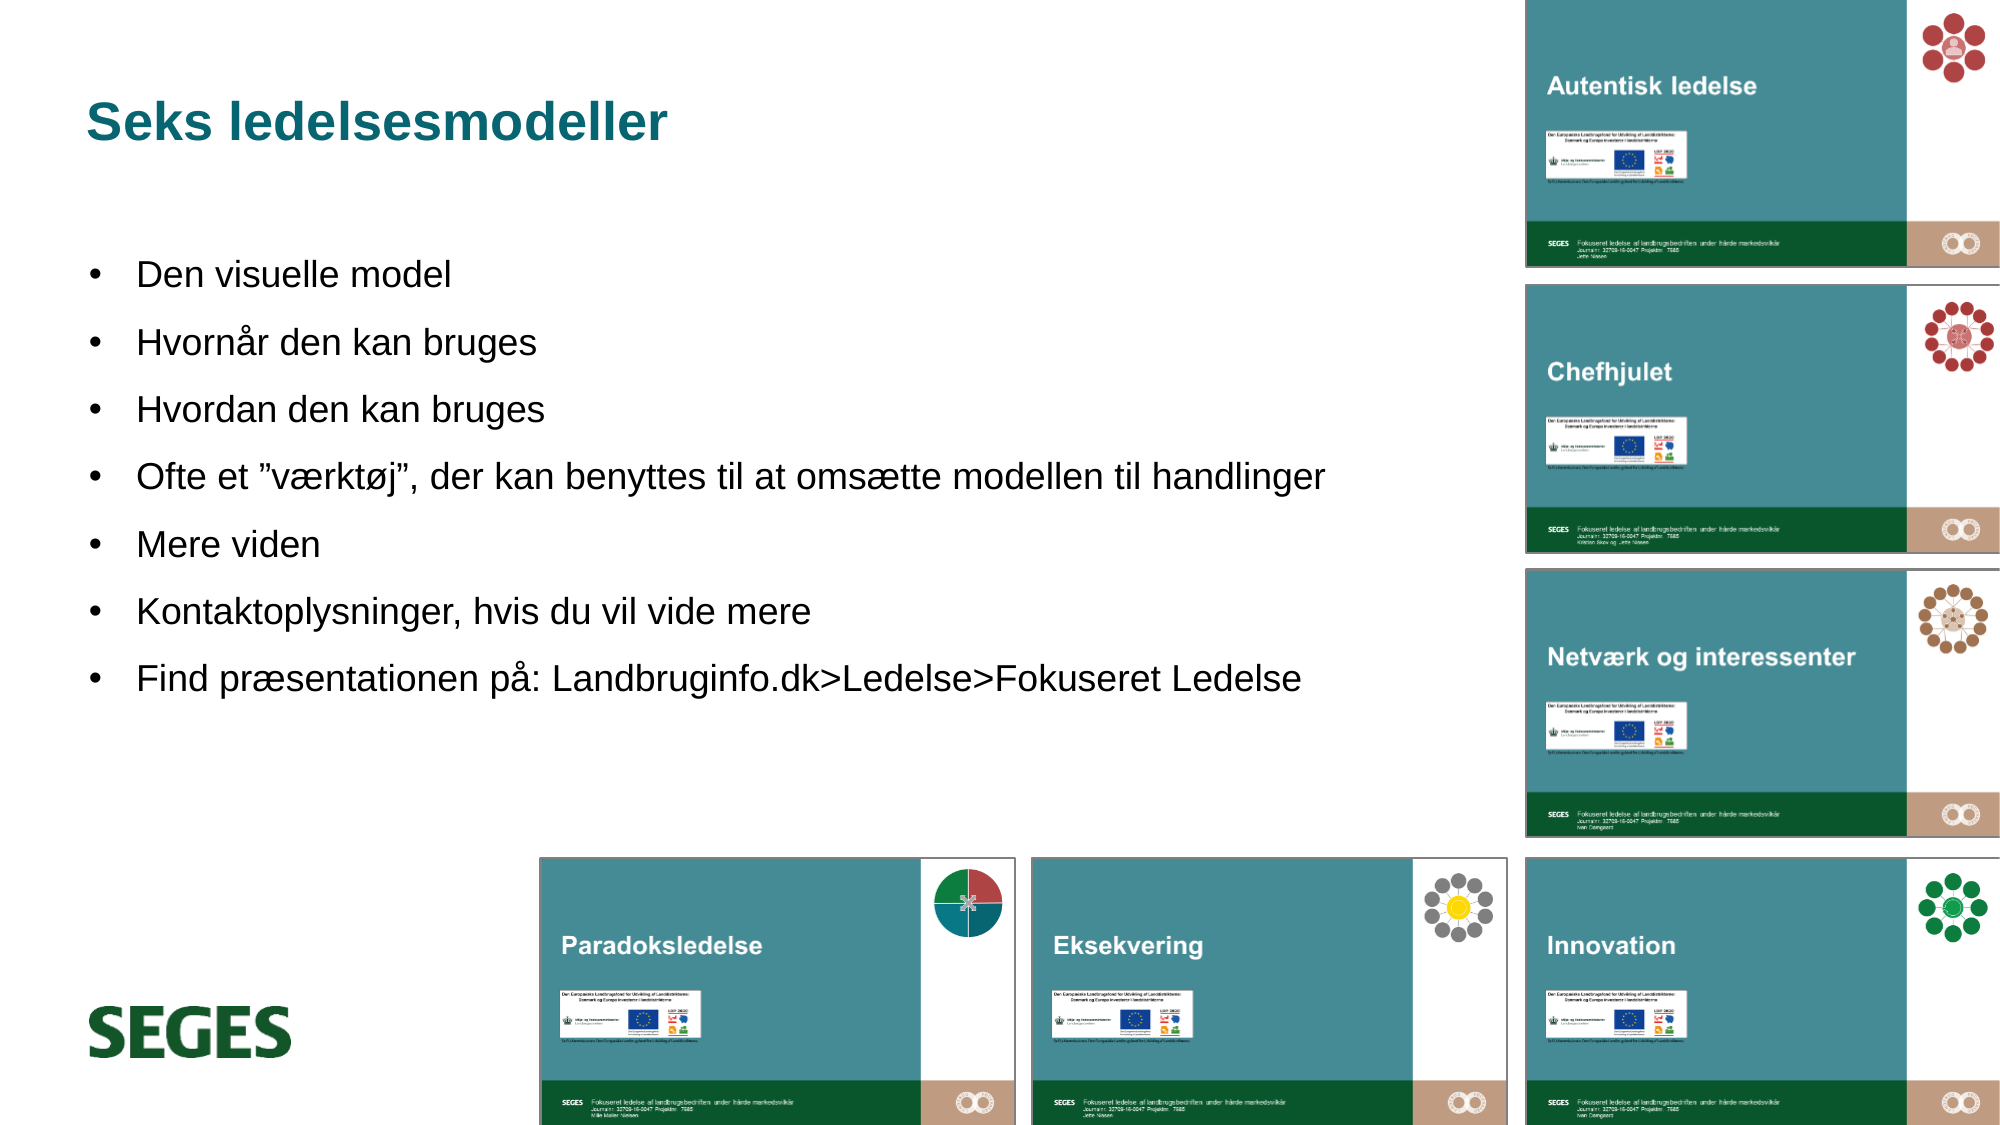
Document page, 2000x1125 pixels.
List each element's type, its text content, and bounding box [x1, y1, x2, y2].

list Den visuelle model Hvornår den kan bruges Hvordan den kan bruges Ofte et ”værktøj”, der kan benyttes til at omsætte modellen til handlinger Mere viden Kontaktoplysninger, hvis du vil vide mere Find præsentationen på: Landbruginfo.dk>Ledelse>Fokuseret Ledelse [89, 254, 1629, 935]
picture [89, 1006, 291, 1058]
picture [1526, 285, 2000, 552]
picture [1526, 570, 2000, 837]
title Seks ledelsesmodeller [86, 64, 1521, 182]
picture [1526, 858, 2000, 1125]
picture [1526, 0, 2000, 266]
picture [1032, 858, 1506, 1125]
picture [541, 858, 1015, 1125]
